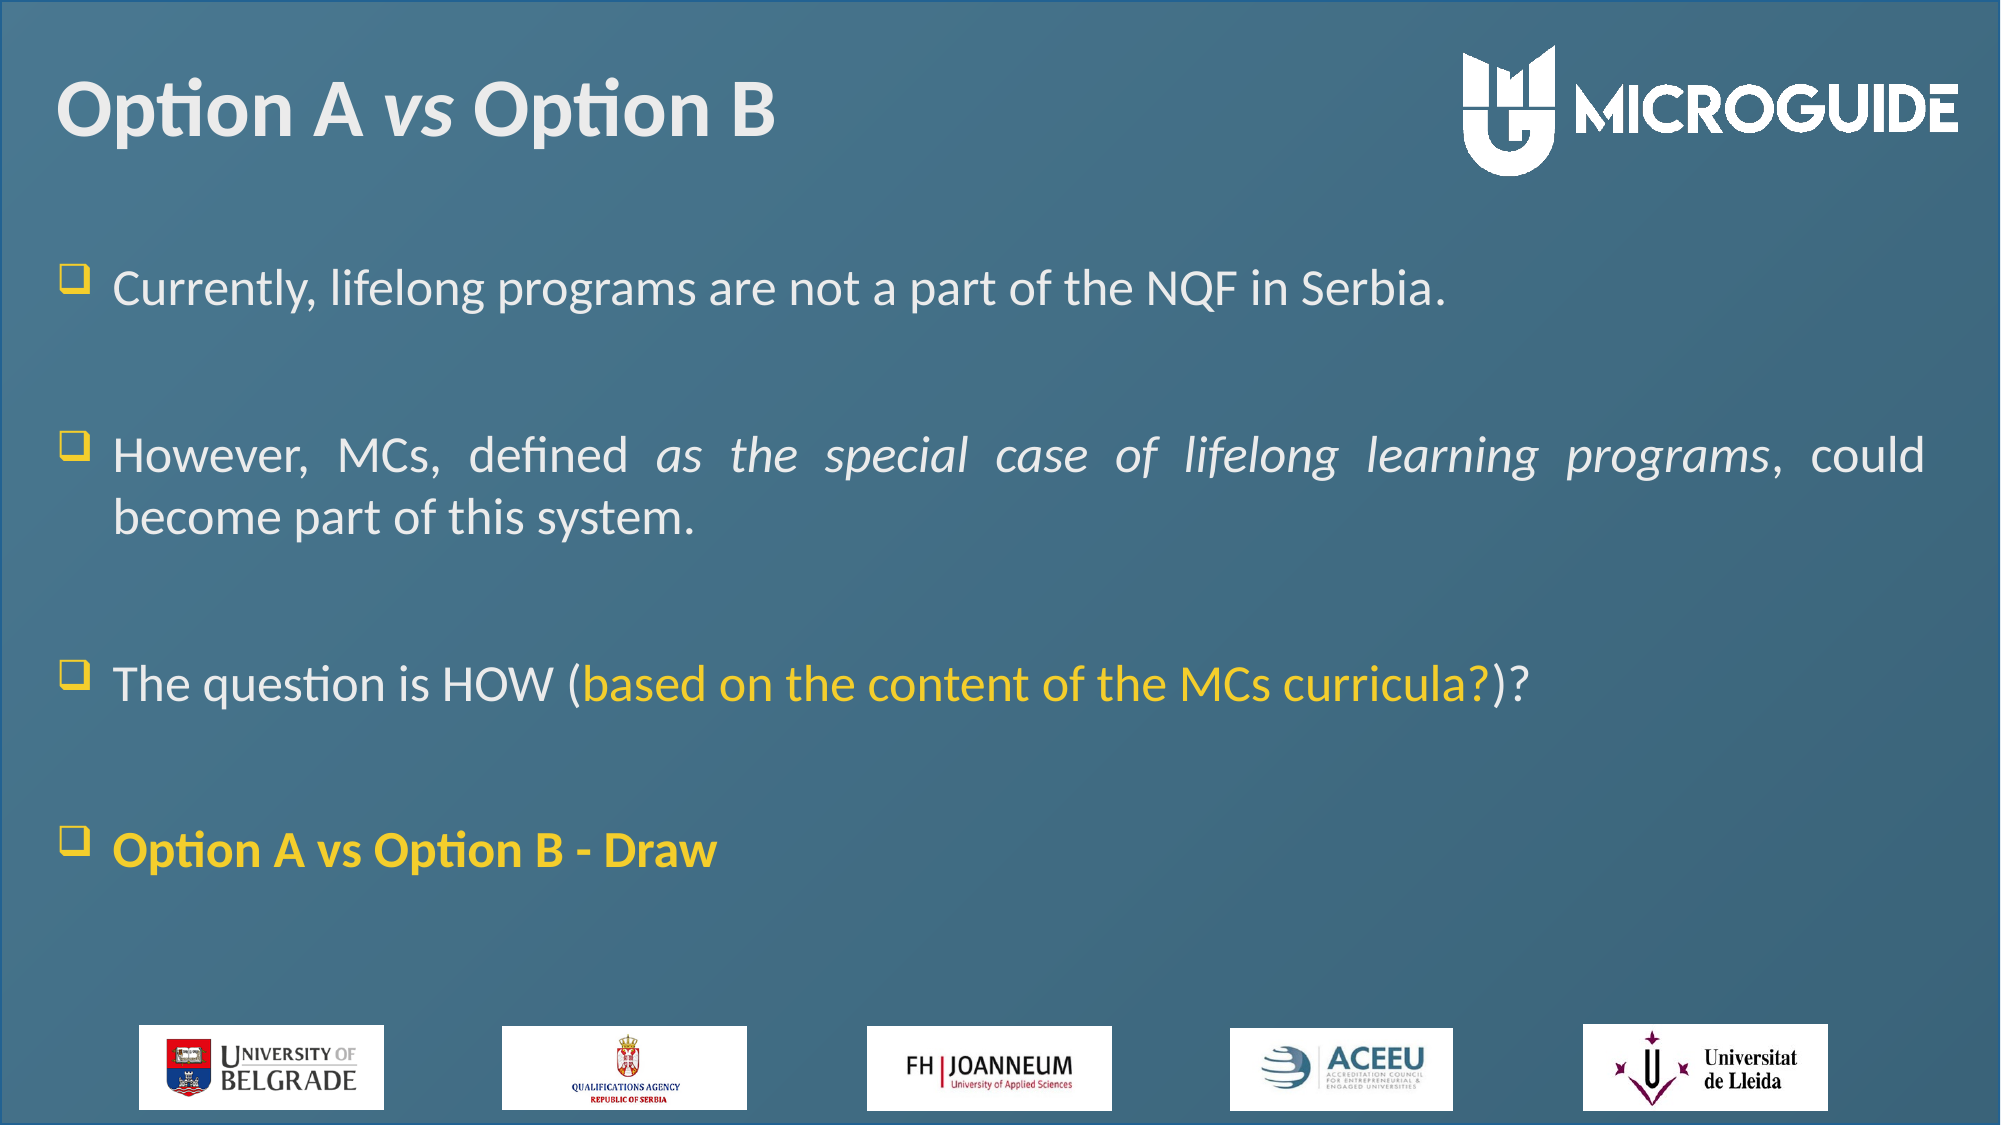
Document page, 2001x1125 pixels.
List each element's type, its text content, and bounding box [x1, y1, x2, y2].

picture [139, 1025, 384, 1110]
list Currently, lifelong programs are not a part of the NQF in Serbia. However, MCs, defined as the special case of lifelong learning programs, could become part of this system. The question is HOW (based on the content of the MCs curricula?)? Option A vs Option B - Draw [41, 246, 1942, 977]
picture [1454, 41, 1964, 178]
title Option A vs Option B [41, 42, 1454, 165]
picture [1583, 1024, 1828, 1111]
picture [1230, 1028, 1453, 1111]
picture [502, 1026, 747, 1110]
picture [867, 1026, 1112, 1111]
